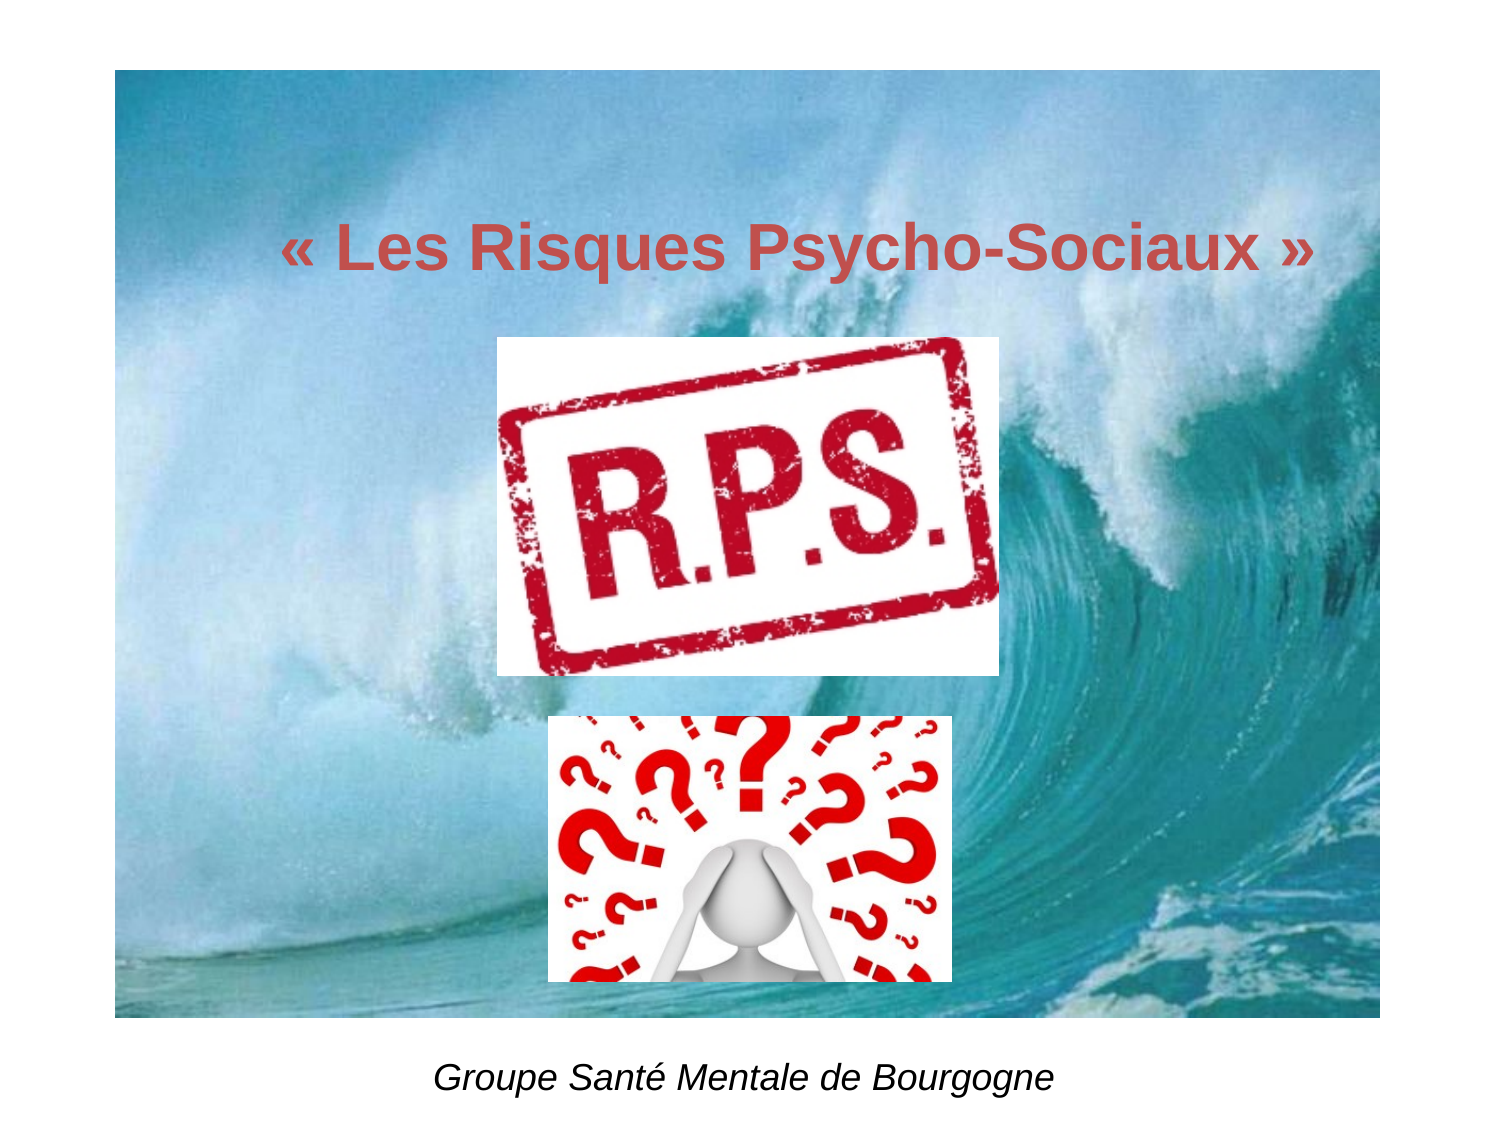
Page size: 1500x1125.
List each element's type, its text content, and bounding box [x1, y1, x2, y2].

picture [115, 70, 1381, 1019]
text_box Groupe Santé Mentale de Bourgogne [76, 1045, 1412, 1105]
